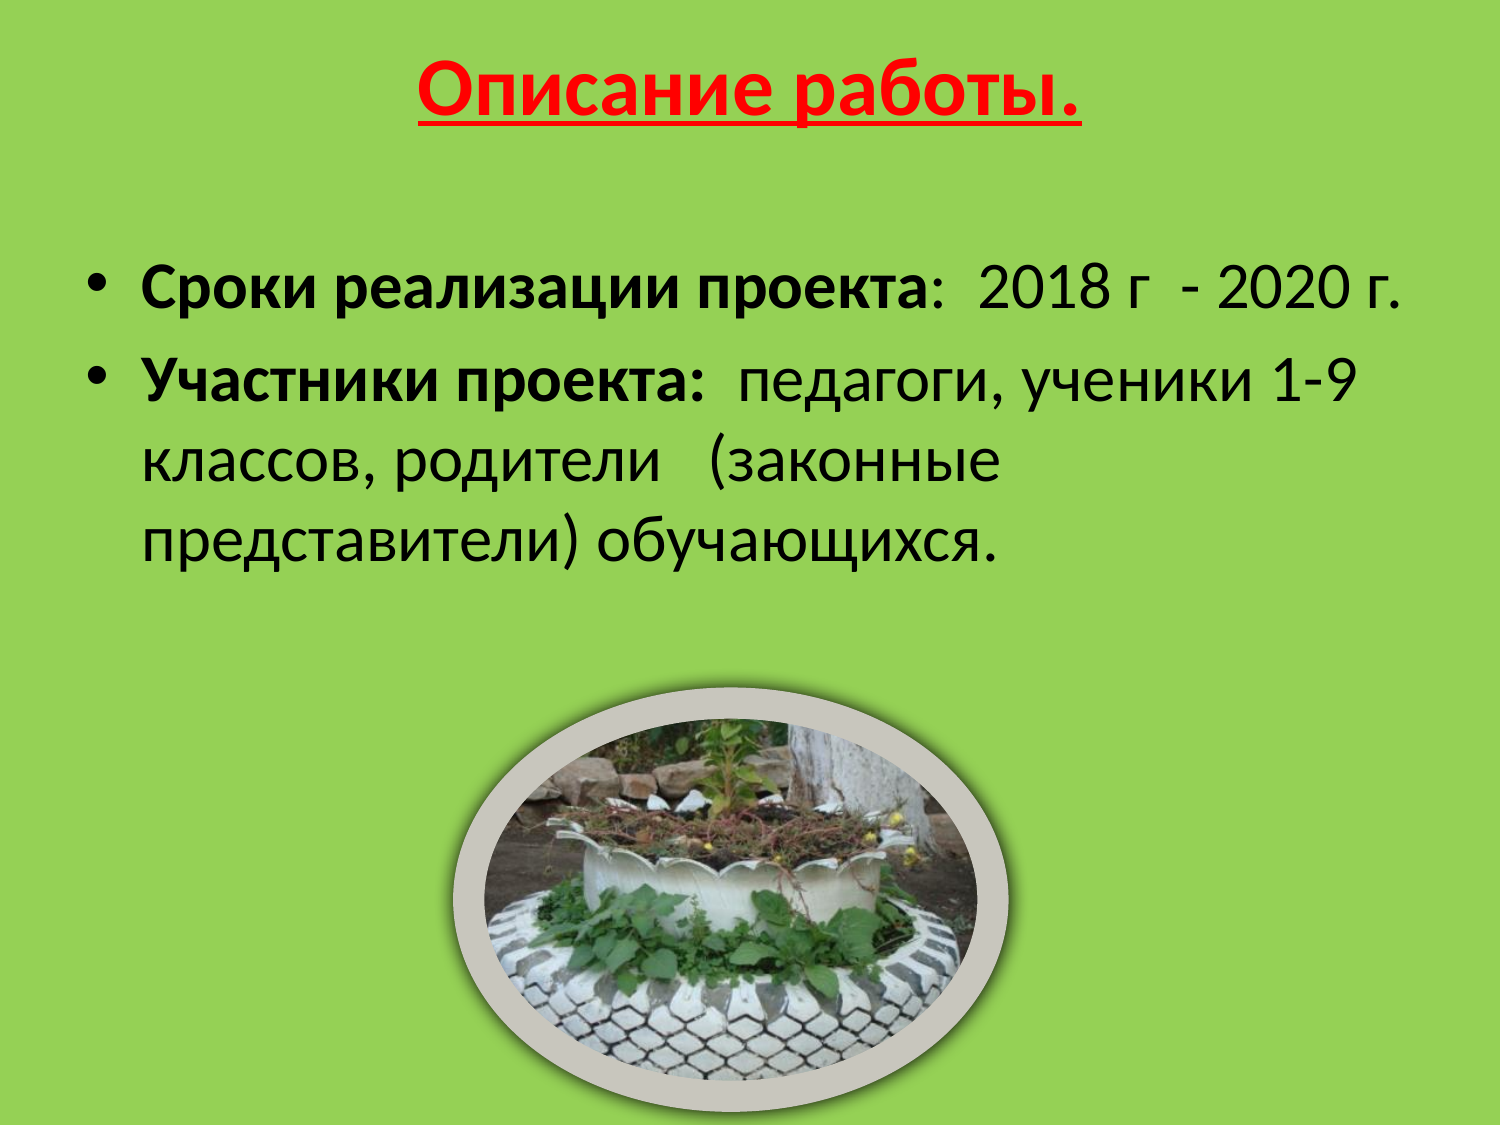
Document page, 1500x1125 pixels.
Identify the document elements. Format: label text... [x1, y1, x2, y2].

title Описание работы. [75, 0, 1425, 164]
picture [468, 702, 994, 1097]
list Сроки реализации проекта: 2018 г - 2020 г. Участники проекта: педагоги, ученики 1-9 классов, родители (законные представители) обучающихся. [70, 140, 1421, 774]
